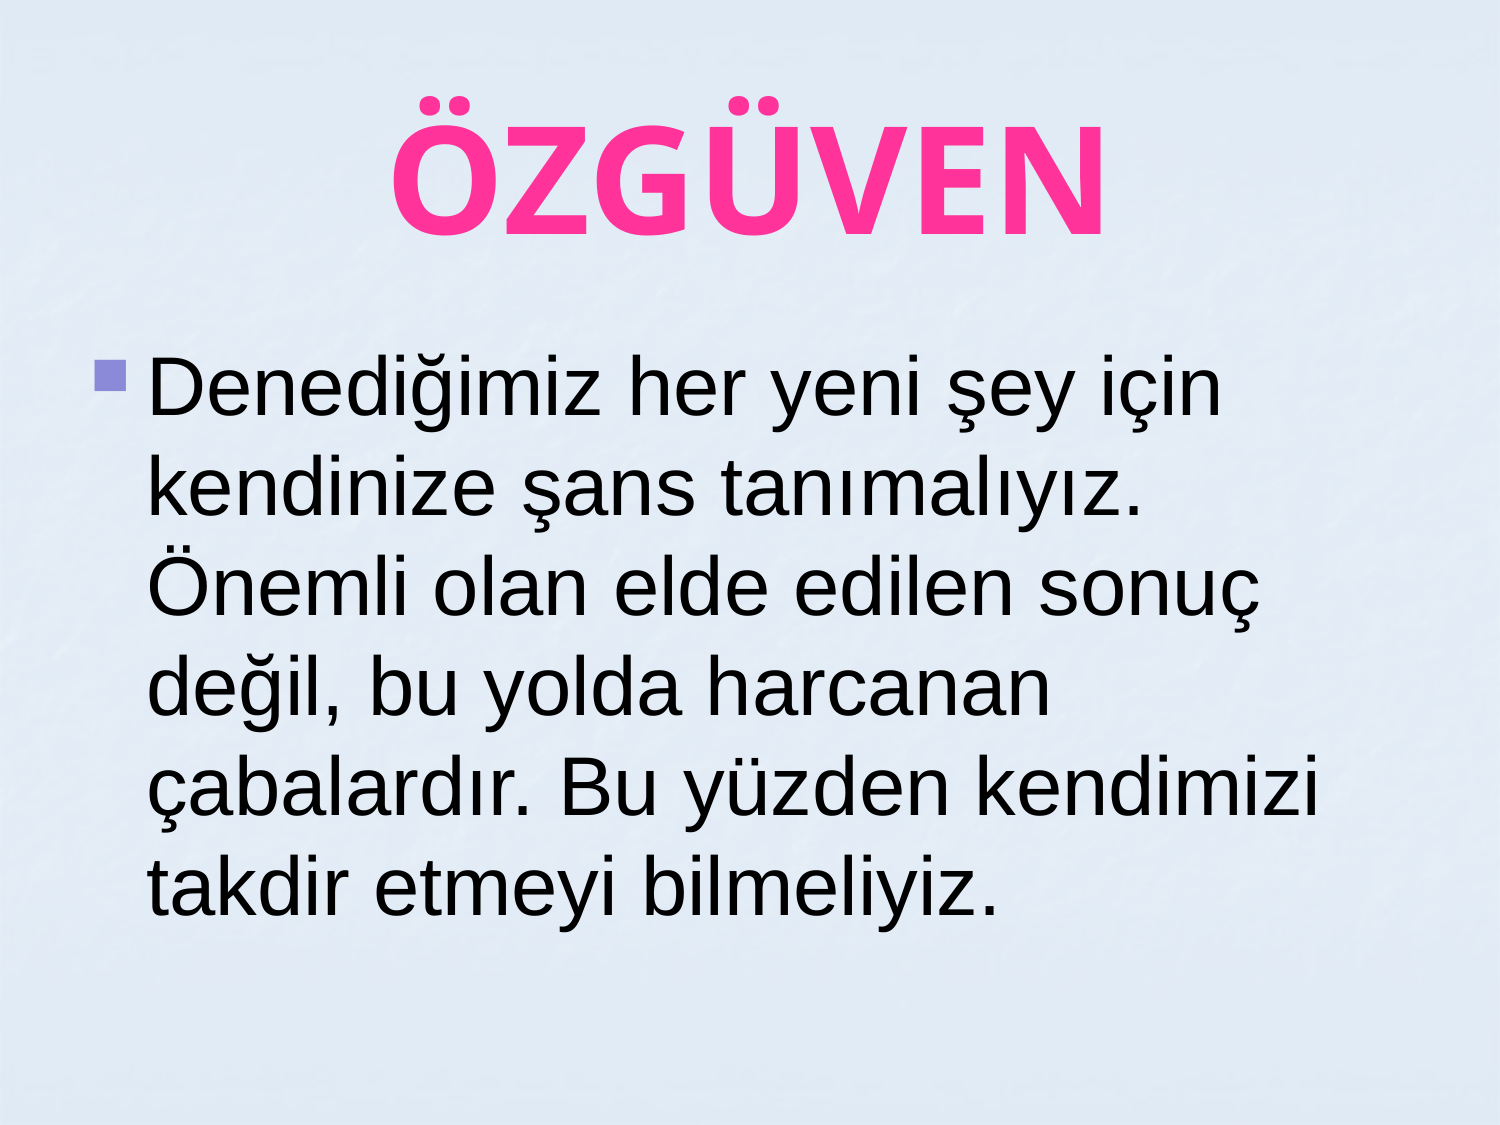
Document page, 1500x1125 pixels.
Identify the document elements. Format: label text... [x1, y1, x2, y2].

list Denediğimiz her yeni şey için kendinize şans tanımalıyız. Önemli olan elde edilen sonuç değil, bu yolda harcanan çabalardır. Bu yüzden kendimizi takdir etmeyi bilmeliyiz. [74, 324, 1426, 1001]
title ÖZGÜVEN [74, 62, 1426, 288]
